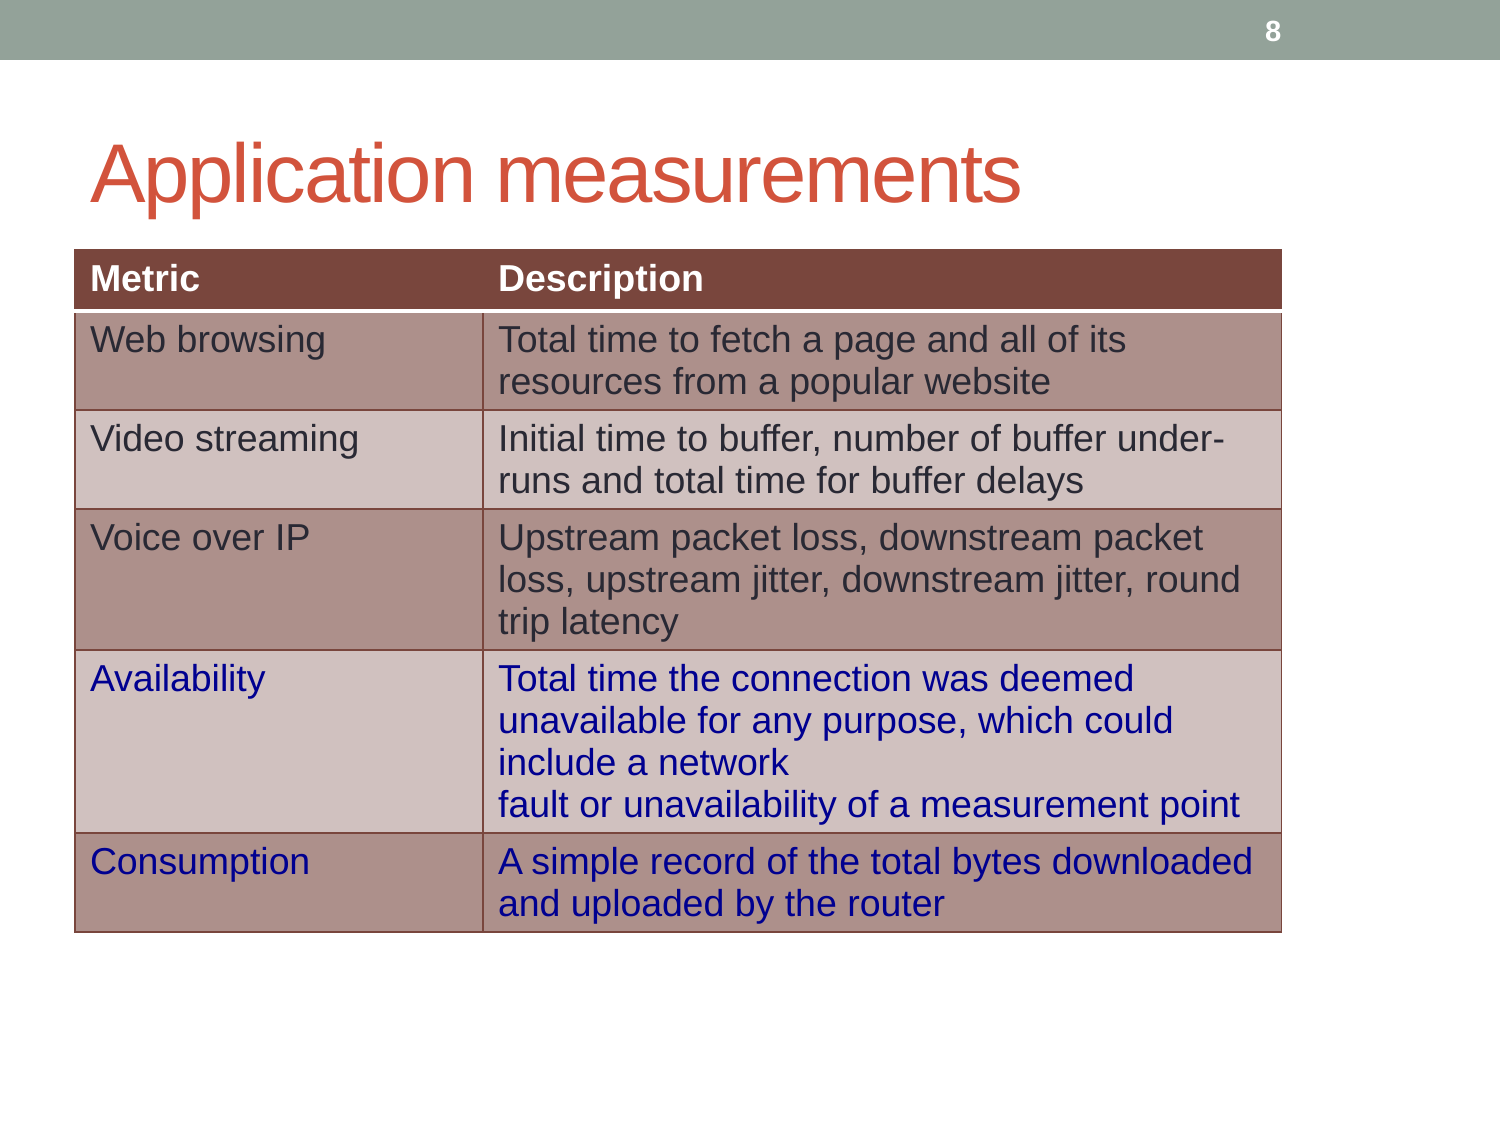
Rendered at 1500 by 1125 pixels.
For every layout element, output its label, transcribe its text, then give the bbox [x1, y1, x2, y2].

slide_number 8 [1250, 3, 1425, 57]
table_cell A simple record of the total bytes downloaded and uploaded by the router [484, 834, 1281, 931]
table_header Description [484, 251, 1281, 309]
table_cell Total time to fetch a page and all of its resources from a popular website [484, 313, 1281, 409]
table_cell Web browsing [76, 313, 482, 409]
table_cell Initial time to buffer, number of buffer under-runs and total time for buffer delays [484, 411, 1281, 508]
title Application measurements [75, 87, 1425, 250]
table_cell Voice over IP [76, 510, 482, 649]
table_cell Availability [76, 651, 482, 832]
table_header Metric [76, 251, 482, 309]
table_cell Total time the connection was deemed unavailable for any purpose, which could include a network fault or unavailability of a measurement point [484, 651, 1281, 832]
table_cell Upstream packet loss, downstream packet loss, upstream jitter, downstream jitter, round trip latency [484, 510, 1281, 649]
table_cell Video streaming [76, 411, 482, 508]
table_cell Consumption [76, 834, 482, 931]
